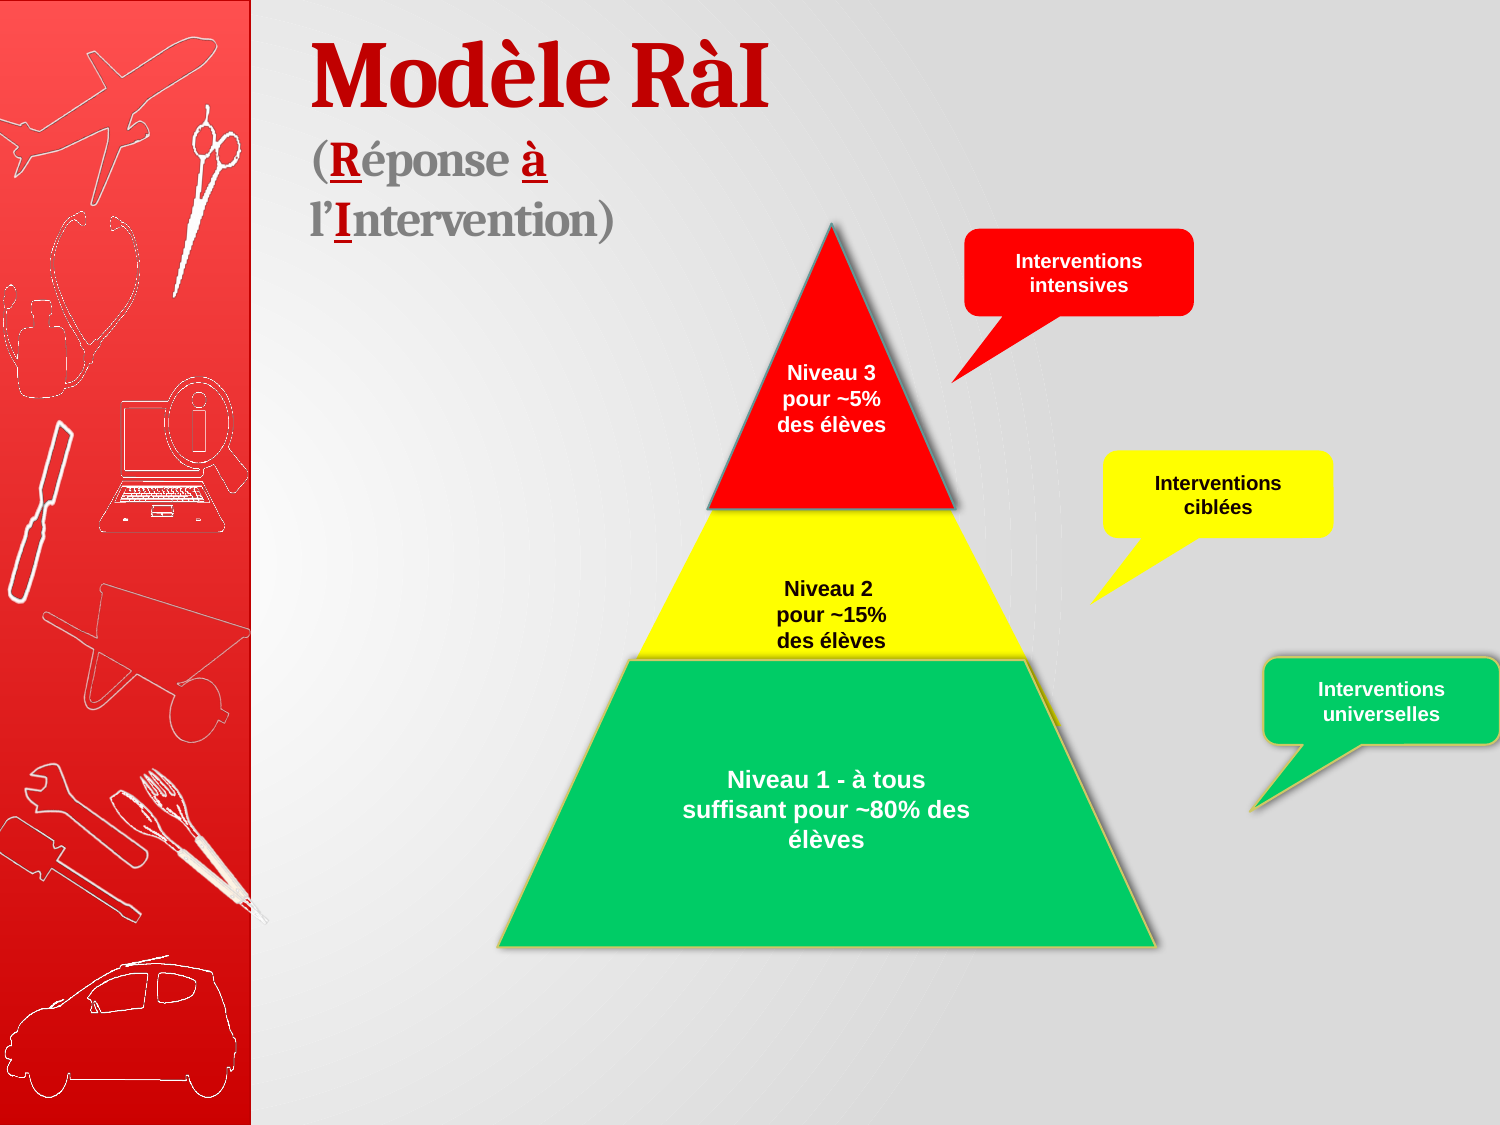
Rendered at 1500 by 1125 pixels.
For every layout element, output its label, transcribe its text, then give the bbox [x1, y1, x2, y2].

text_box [496, 656, 1500, 948]
text_box Interventions ciblées [1089, 450, 1334, 605]
text_box Niveau 3 pour ~5% des élèves [749, 350, 914, 479]
title Modèle RàI (Réponse à l’Intervention) [294, 34, 881, 224]
text_box Interventions intensives [949, 226, 1197, 385]
text_box [775, 222, 888, 350]
picture [0, 738, 247, 1110]
text_box Niveau 2 pour ~15% des élèves [641, 514, 1022, 649]
text_box [706, 410, 957, 511]
picture [0, 0, 281, 761]
